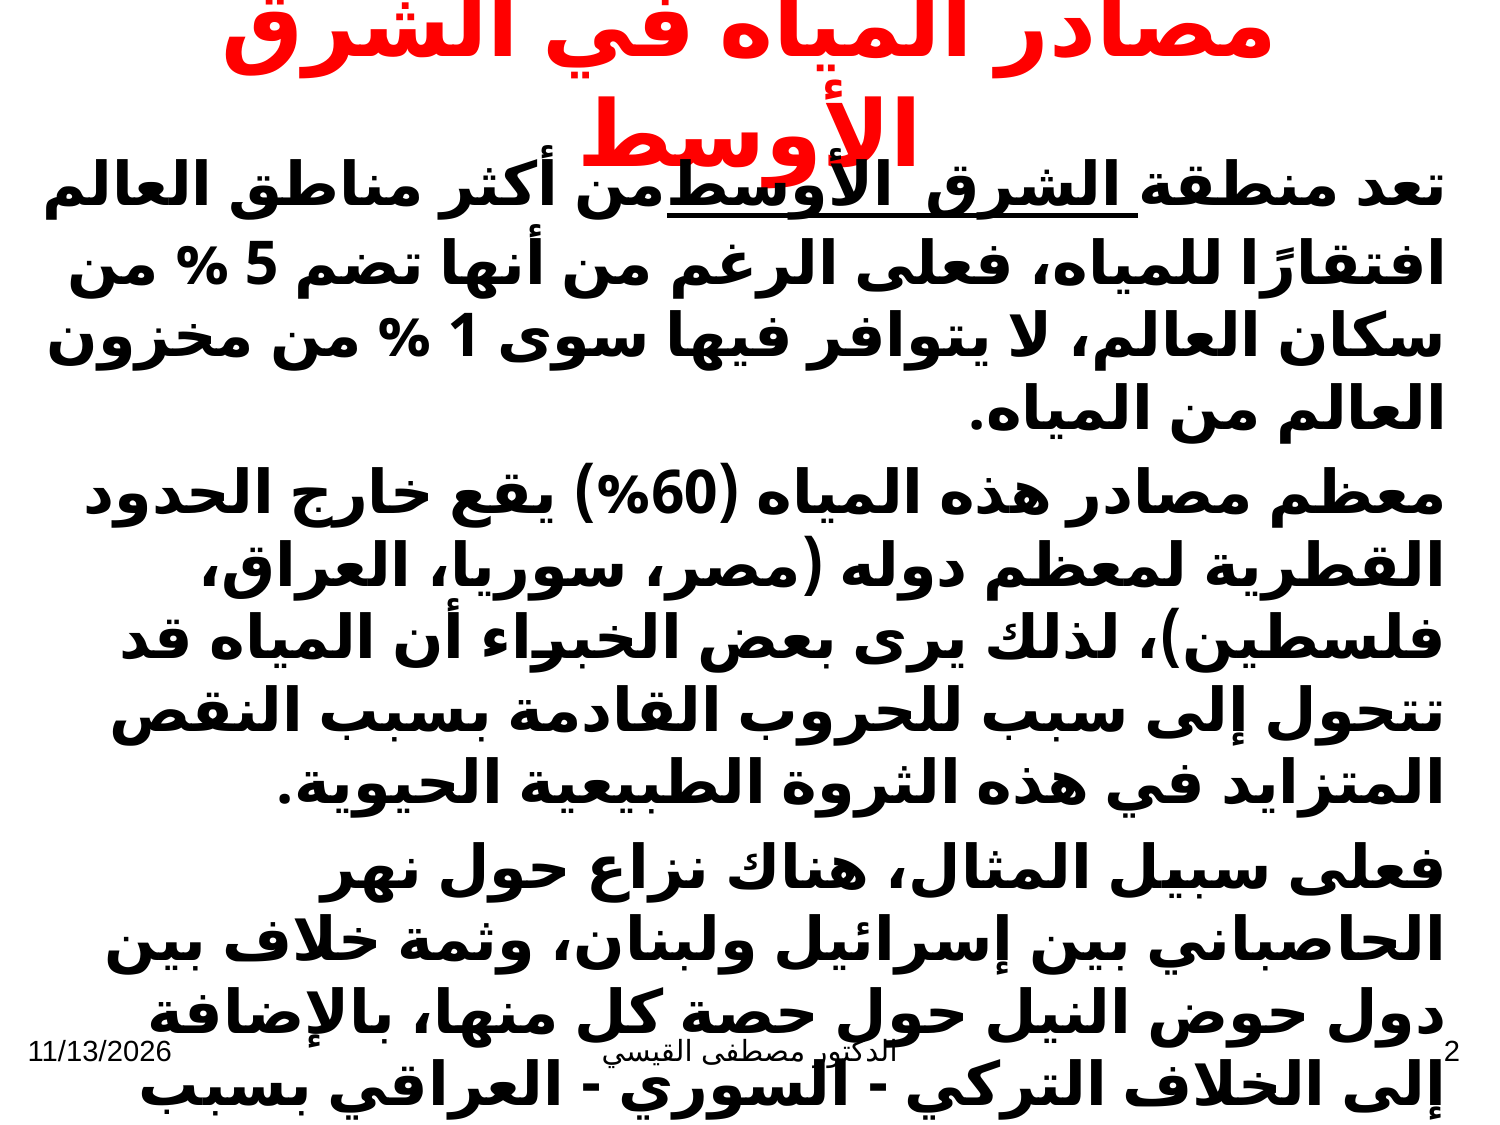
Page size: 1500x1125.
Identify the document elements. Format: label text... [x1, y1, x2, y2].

footer الدكتور مصطفى القيسي [512, 1024, 988, 1103]
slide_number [12, 1024, 363, 1103]
list تعد منطقة الشرق الأوسط من أكثر مناطق العالم افتقارًا للمياه، فعلى الرغم من أنها تضم 5 % من سكان العالم، لا يتوافر فيها سوى 1 % من مخزون العالم من المياه. معظم مصادر هذه المياه (60%) يقع خارج الحدود القطرية لمعظم دوله (مصر، سوريا، العراق، فلسطين)، لذلك يرى بعض الخبراء أن المياه قد تتحول إلى سبب للحروب القادمة بسبب النقص المتزايد في هذه الثروة الطبيعية الحيوية. فعلى سبيل المثال، هناك نزاع حول نهر الحاصباني بين إسرائيل ولبنان، وثمة خلاف بين دول حوض النيل حول حصة كل منها، بالإضافة إلى الخلاف التركي - السوري - العراقي بسبب السدود التي تبنيها تركيا على مجريي نهري دجلة والفرات داخل حدودها، وتأثير ذلك على حصة هذه الدول من مياه النهرين. [24, 137, 1463, 1013]
slide_number 2 [1125, 1024, 1475, 1103]
title مصادر المياه في الشرق الأوسط [24, 24, 1475, 125]
